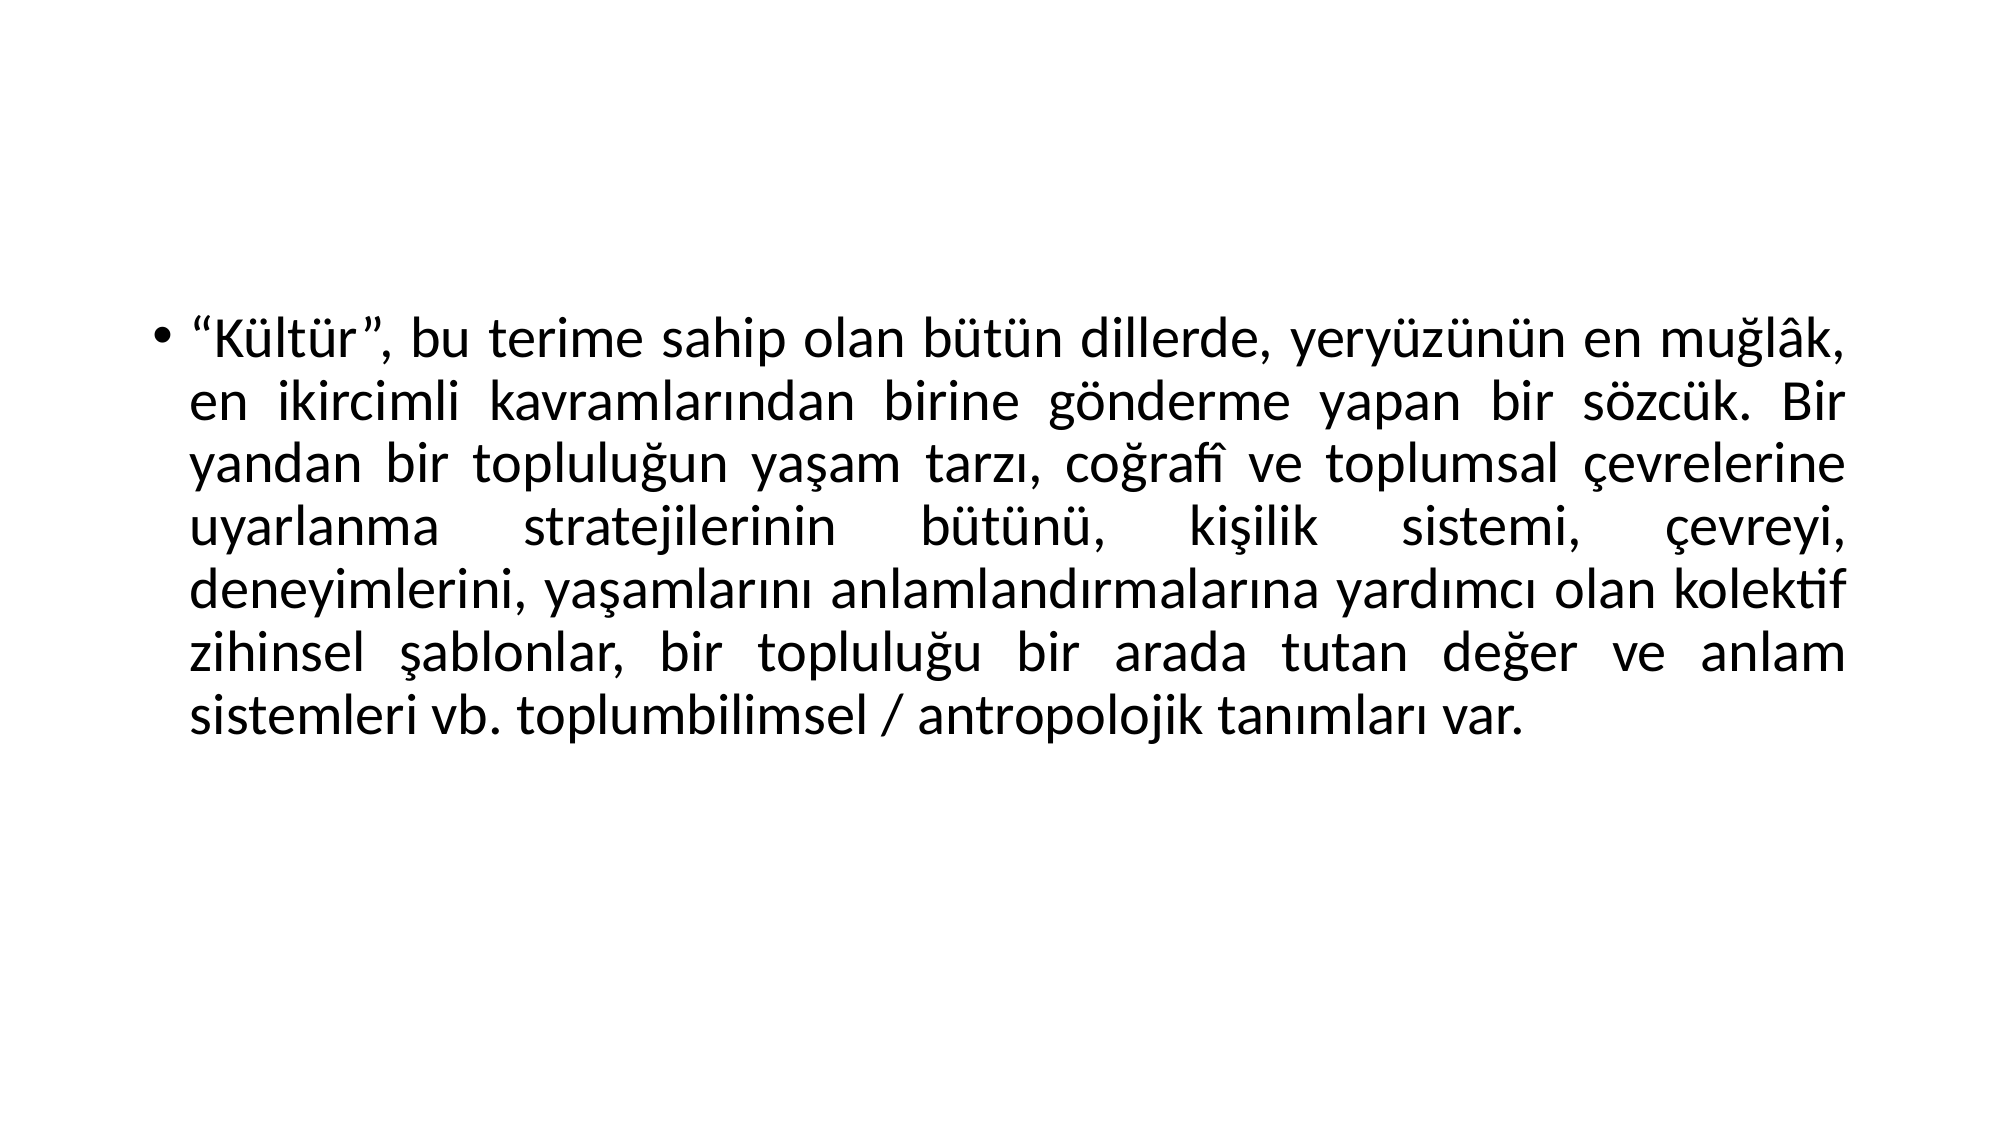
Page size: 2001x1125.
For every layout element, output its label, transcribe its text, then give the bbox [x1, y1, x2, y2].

list “Kültür”, bu terime sahip olan bütün dillerde, yeryüzünün en muğlâk, en ikircimli kavramlarından birine gönderme yapan bir sözcük. Bir yandan bir topluluğun yaşam tarzı, coğrafî ve toplumsal çevrelerine uyarlanma stratejilerinin bütünü, kişilik sistemi, çevreyi, deneyimlerini, yaşamlarını anlamlandırmalarına yardımcı olan kolektif zihinsel şablonlar, bir topluluğu bir arada tutan değer ve anlam sistemleri vb. toplumbilimsel / antropolojik tanımları var. [137, 299, 1863, 1014]
